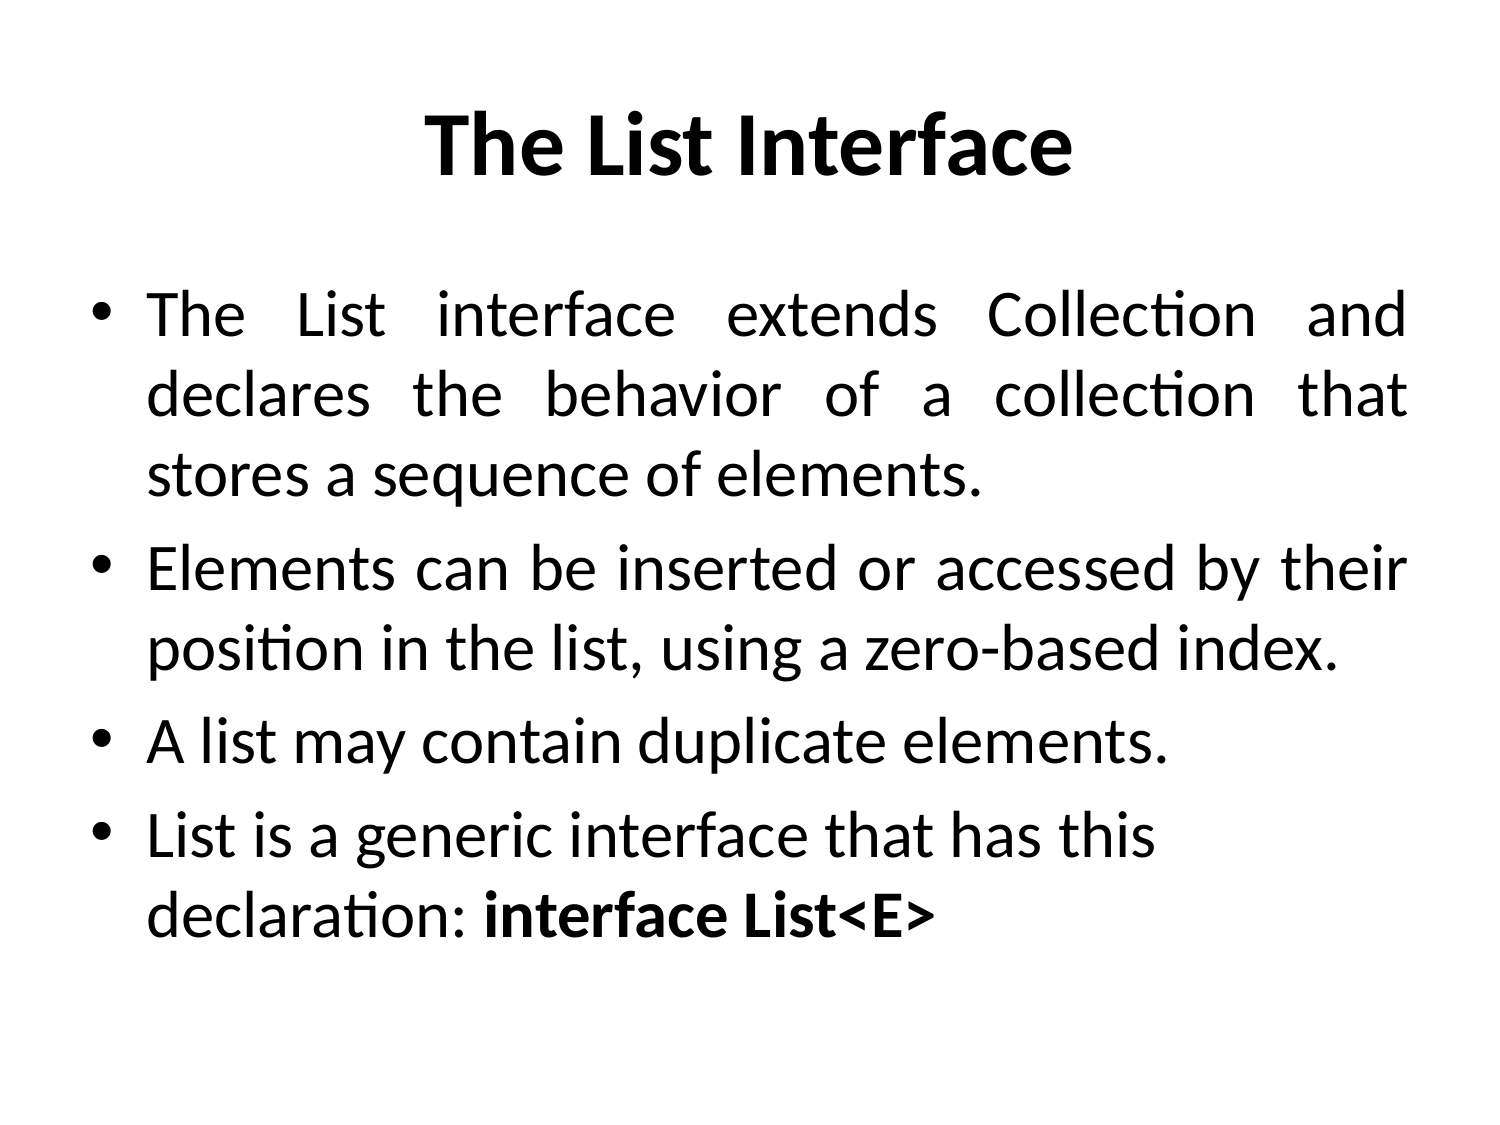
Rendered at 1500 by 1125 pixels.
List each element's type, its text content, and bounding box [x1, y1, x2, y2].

list The List interface extends Collection and declares the behavior of a collection that stores a sequence of elements. Elements can be inserted or accessed by their position in the list, using a zero-based index. A list may contain duplicate elements. List is a generic interface that has this declaration: interface List<E> [75, 262, 1425, 1005]
title The List Interface [75, 45, 1425, 233]
